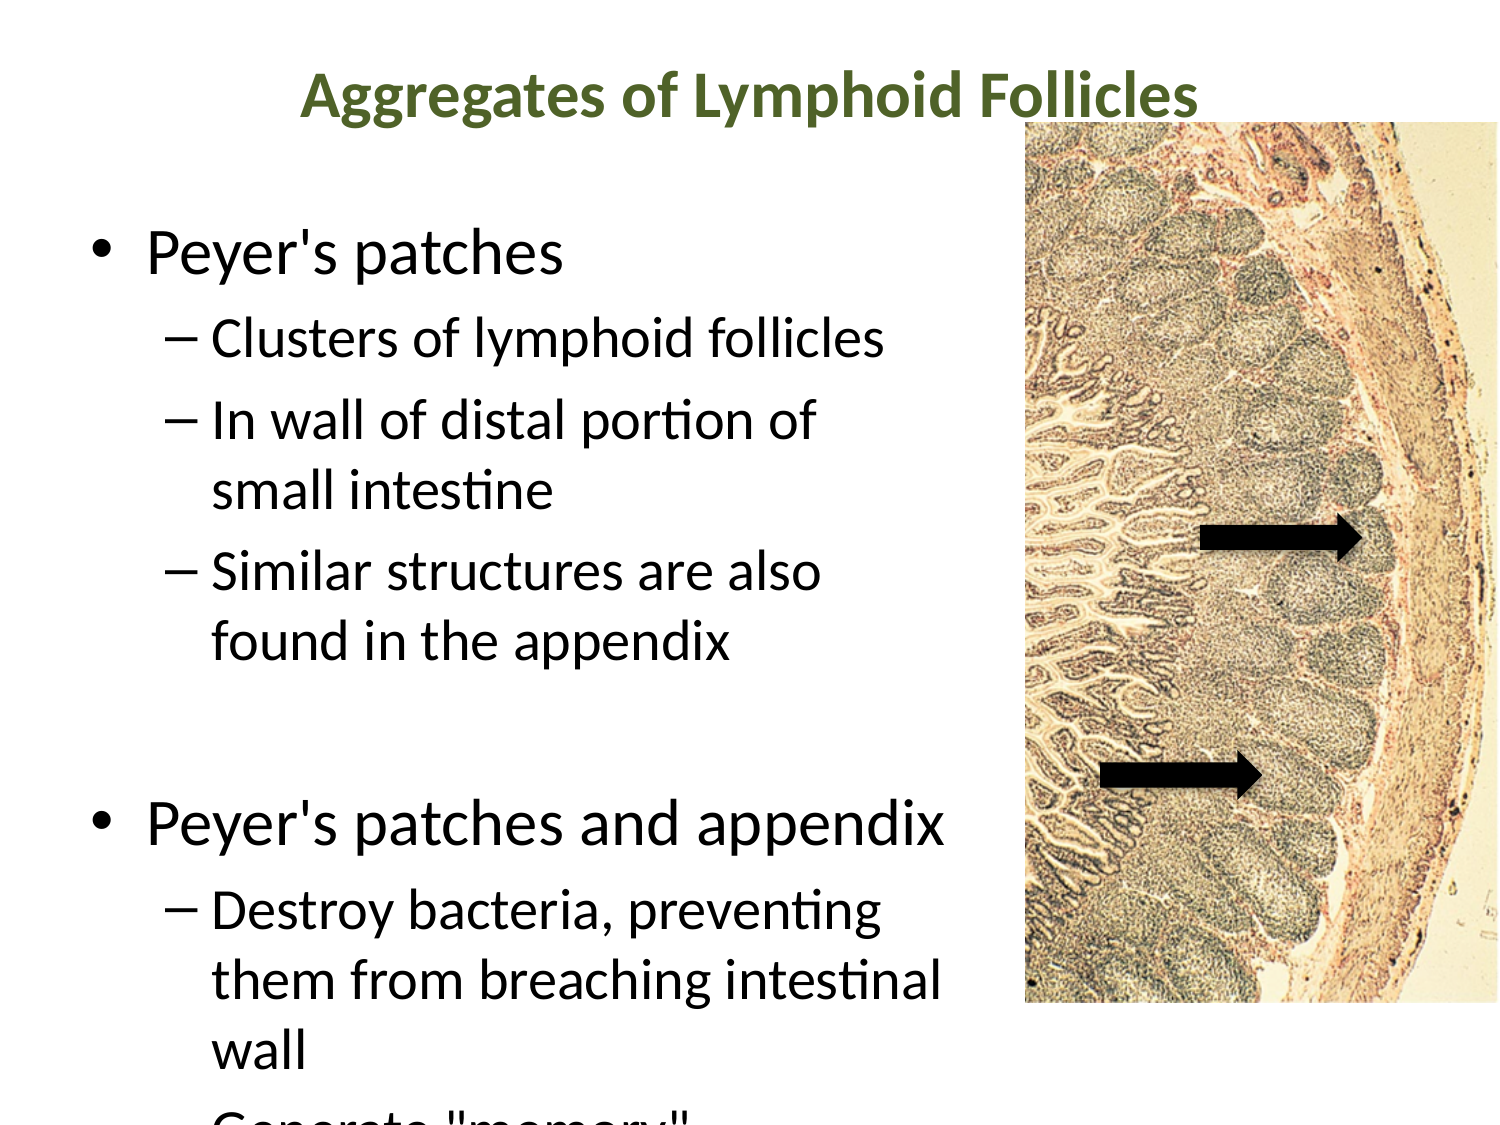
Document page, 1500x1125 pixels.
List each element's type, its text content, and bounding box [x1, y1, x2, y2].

title Aggregates of Lymphoid Follicles [75, 45, 1425, 138]
list Peyer's patches Clusters of lymphoid follicles In wall of distal portion of small intestine Similar structures are also found in the appendix Peyer's patches and appendix Destroy bacteria, preventing them from breaching intestinal wall Generate "memory" lymphocytes [75, 200, 963, 1050]
picture [1024, 121, 1500, 1003]
